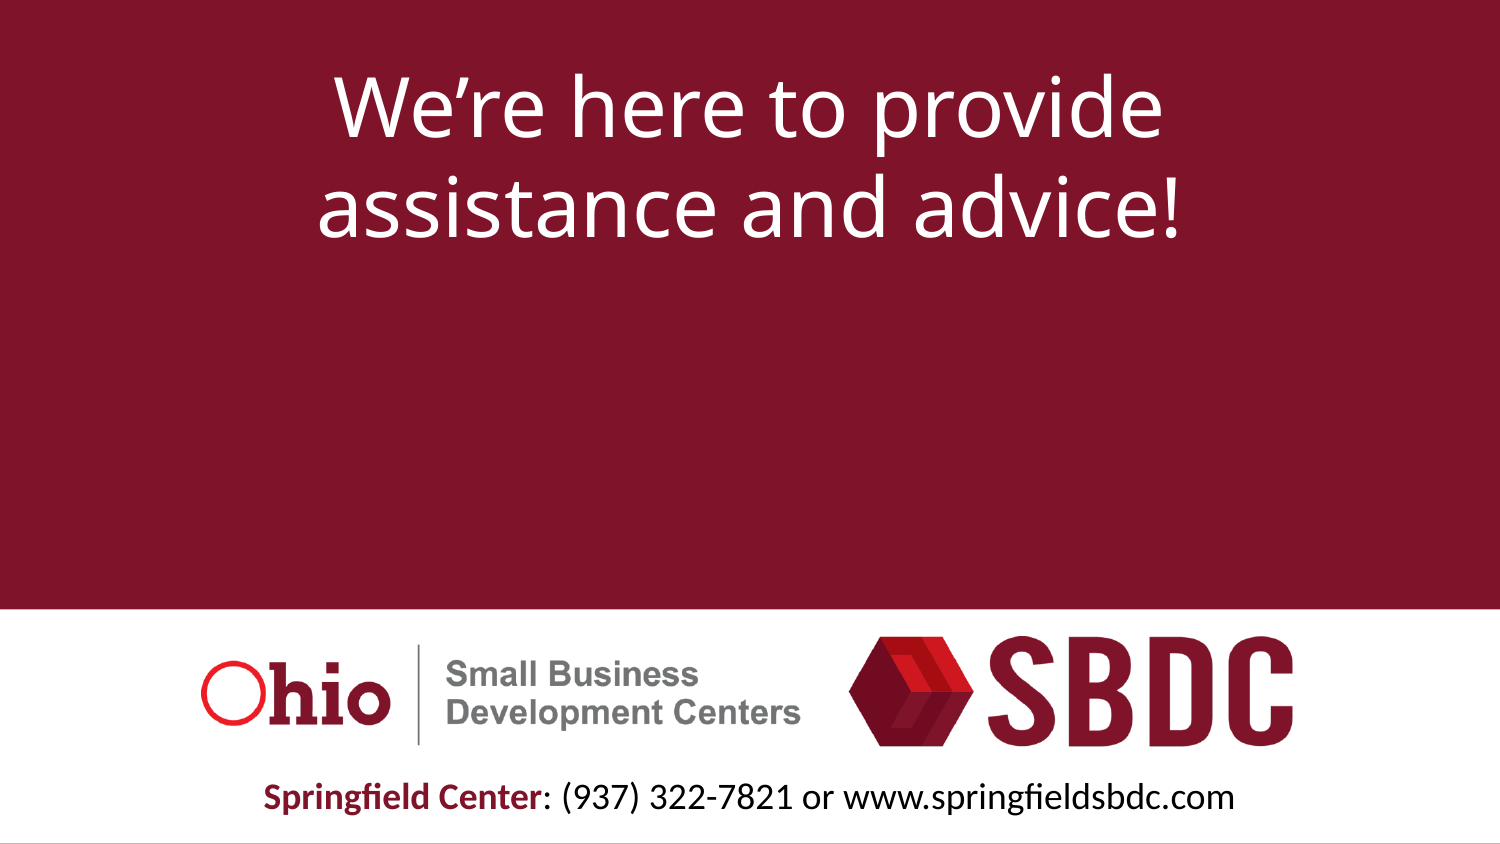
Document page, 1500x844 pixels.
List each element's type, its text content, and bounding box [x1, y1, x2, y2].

text_box Springfield Center: (937) 322-7821 or www.springfieldsbdc.com [149, 764, 1350, 824]
text_box [0, 607, 1500, 844]
text_box [0, 0, 1500, 607]
picture [201, 636, 1299, 748]
text_box We’re here to provide assistance and advice! [149, 46, 1350, 262]
